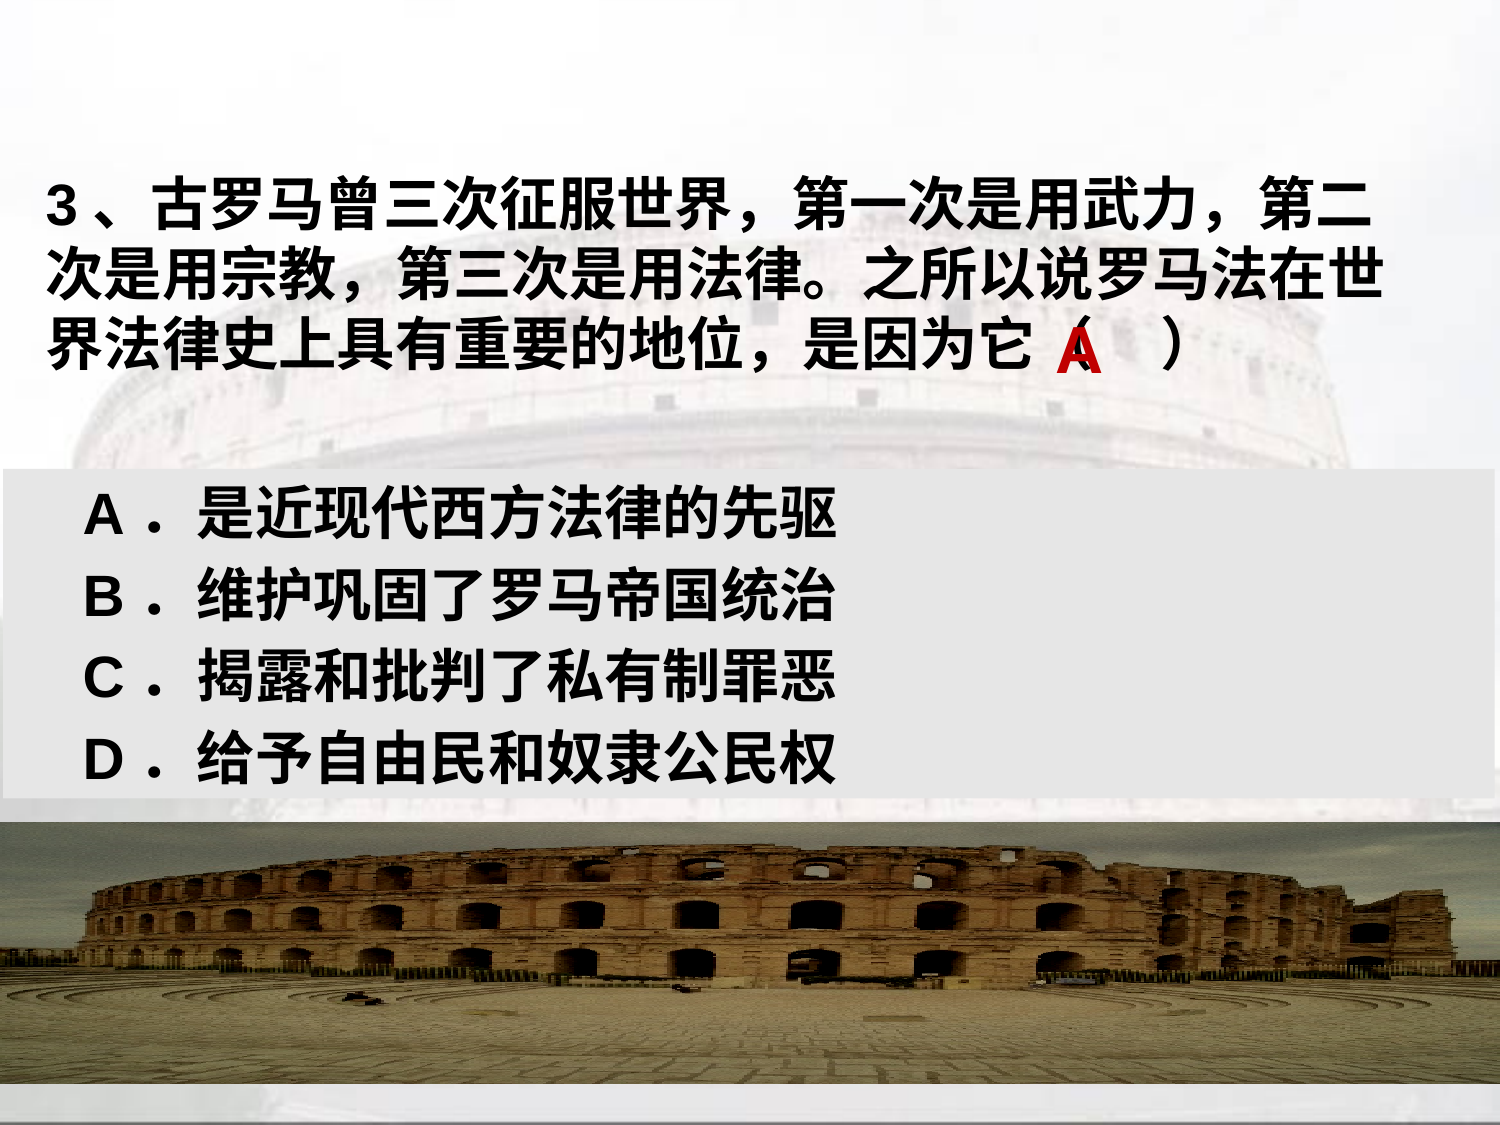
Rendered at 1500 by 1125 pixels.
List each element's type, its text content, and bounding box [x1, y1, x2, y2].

text_box 3、古罗马曾三次征服世界，第一次是用武力，第二次是用宗教，第三次是用法律。之所以说罗马法在世界法律史上具有重要的地位，是因为它（ ） [30, 159, 1446, 467]
text_box A．是近现代西方法律的先驱 B．维护巩固了罗马帝国统治 C．揭露和批判了私有制罪恶 D．给予自由民和奴隶公民权 [3, 468, 1495, 799]
picture [0, 0, 1500, 1125]
text_box A [1040, 299, 1136, 394]
